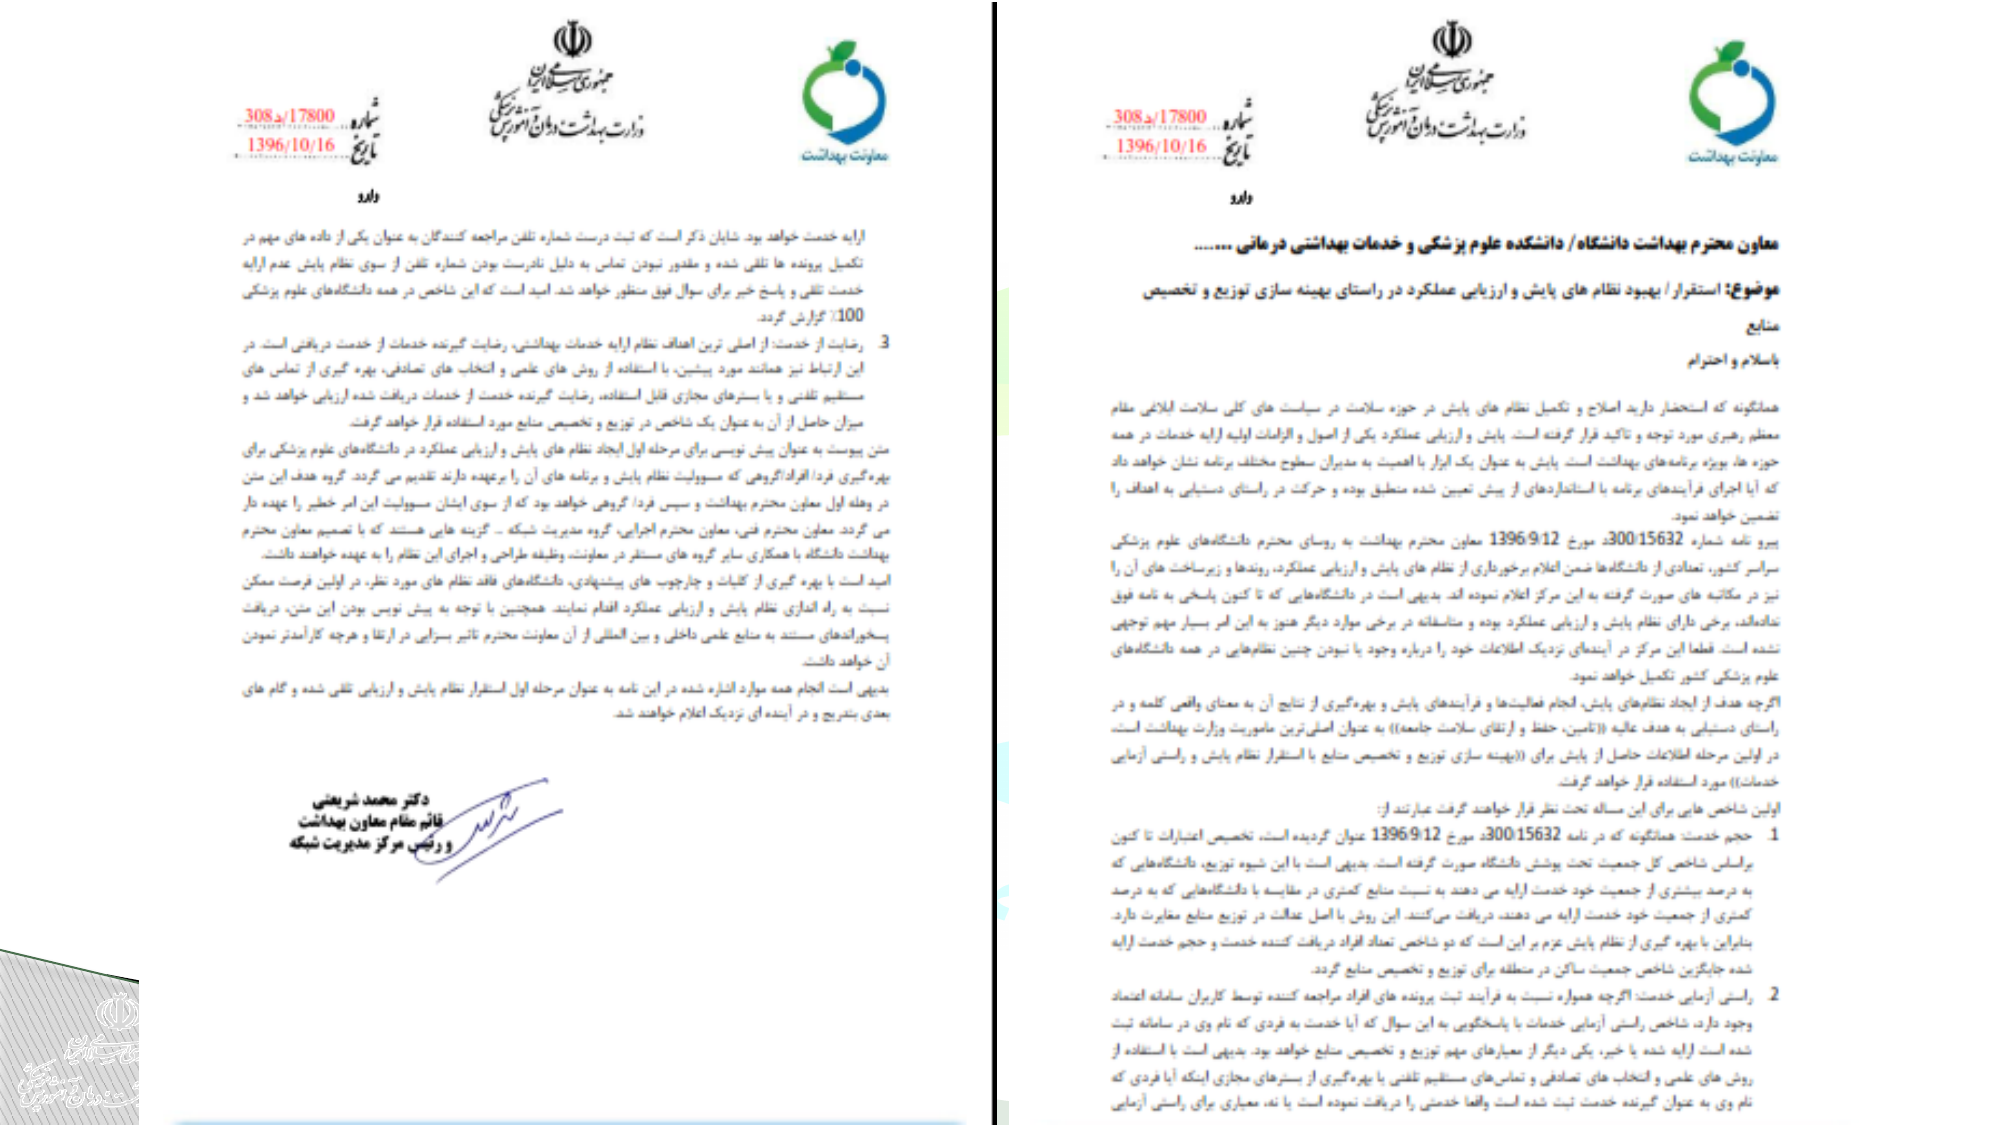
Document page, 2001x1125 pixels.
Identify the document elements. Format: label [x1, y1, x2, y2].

picture [139, 2, 997, 1125]
picture [1009, 2, 1879, 1125]
